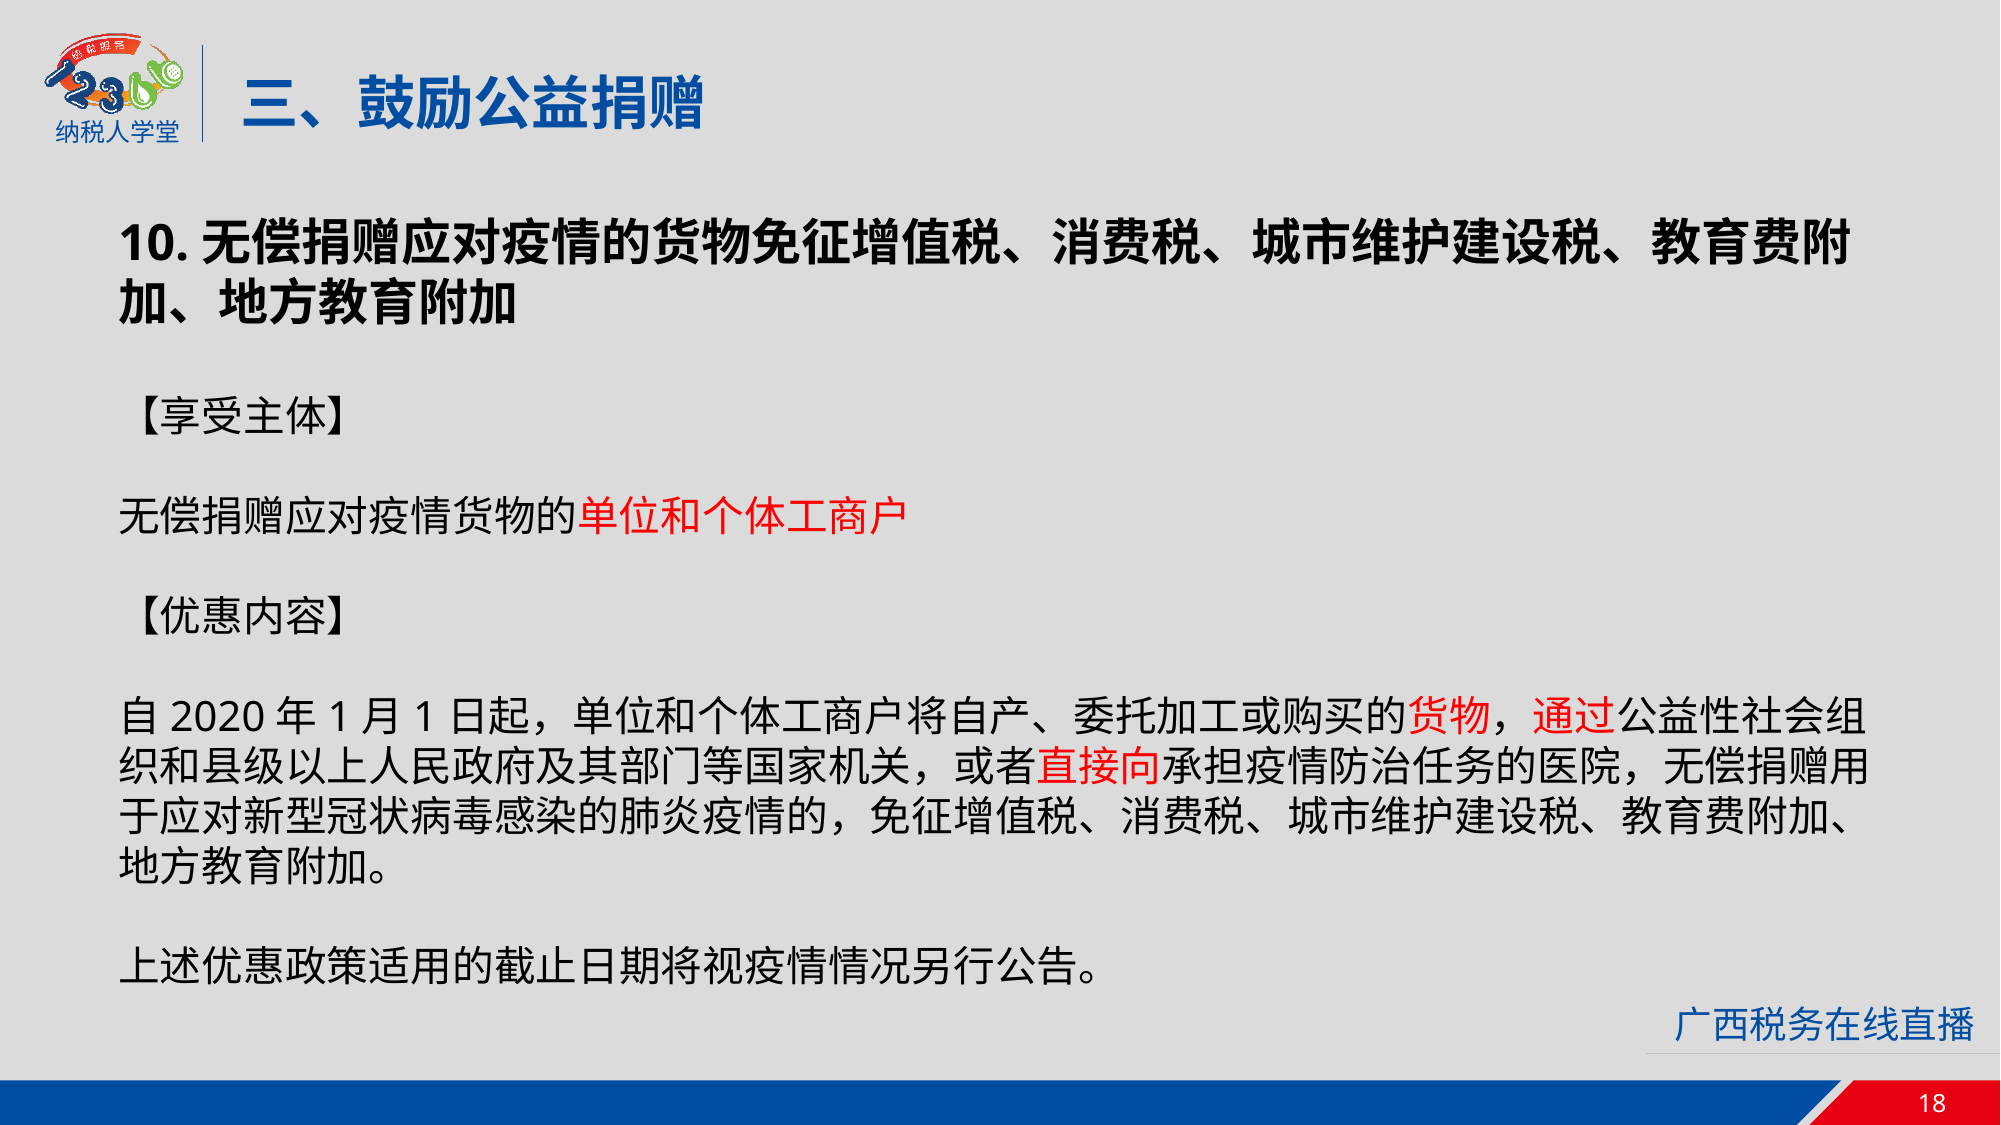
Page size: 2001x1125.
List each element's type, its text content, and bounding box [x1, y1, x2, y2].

text_box 10.无偿捐赠应对疫情的货物免征增值税、消费税、城市维护建设税、教育费附加、地方教育附加 【享受主体】 无偿捐赠应对疫情货物的单位和个体工商户 【优惠内容】 自2020年1月1日起，单位和个体工商户将自产、委托加工或购买的货物，通过公益性社会组织和县级以上人民政府及其部门等国家机关，或者直接向承担疫情防治任务的医院，无偿捐赠用于应对新型冠状病毒感染的肺炎疫情的，免征增值税、消费税、城市维护建设税、教育费附加、地方教育附加。 上述优惠政策适用的截止日期将视疫情情况另行公告。 [103, 202, 1890, 998]
text_box 三、鼓励公益捐赠 [225, 58, 1645, 144]
picture [40, 29, 187, 119]
